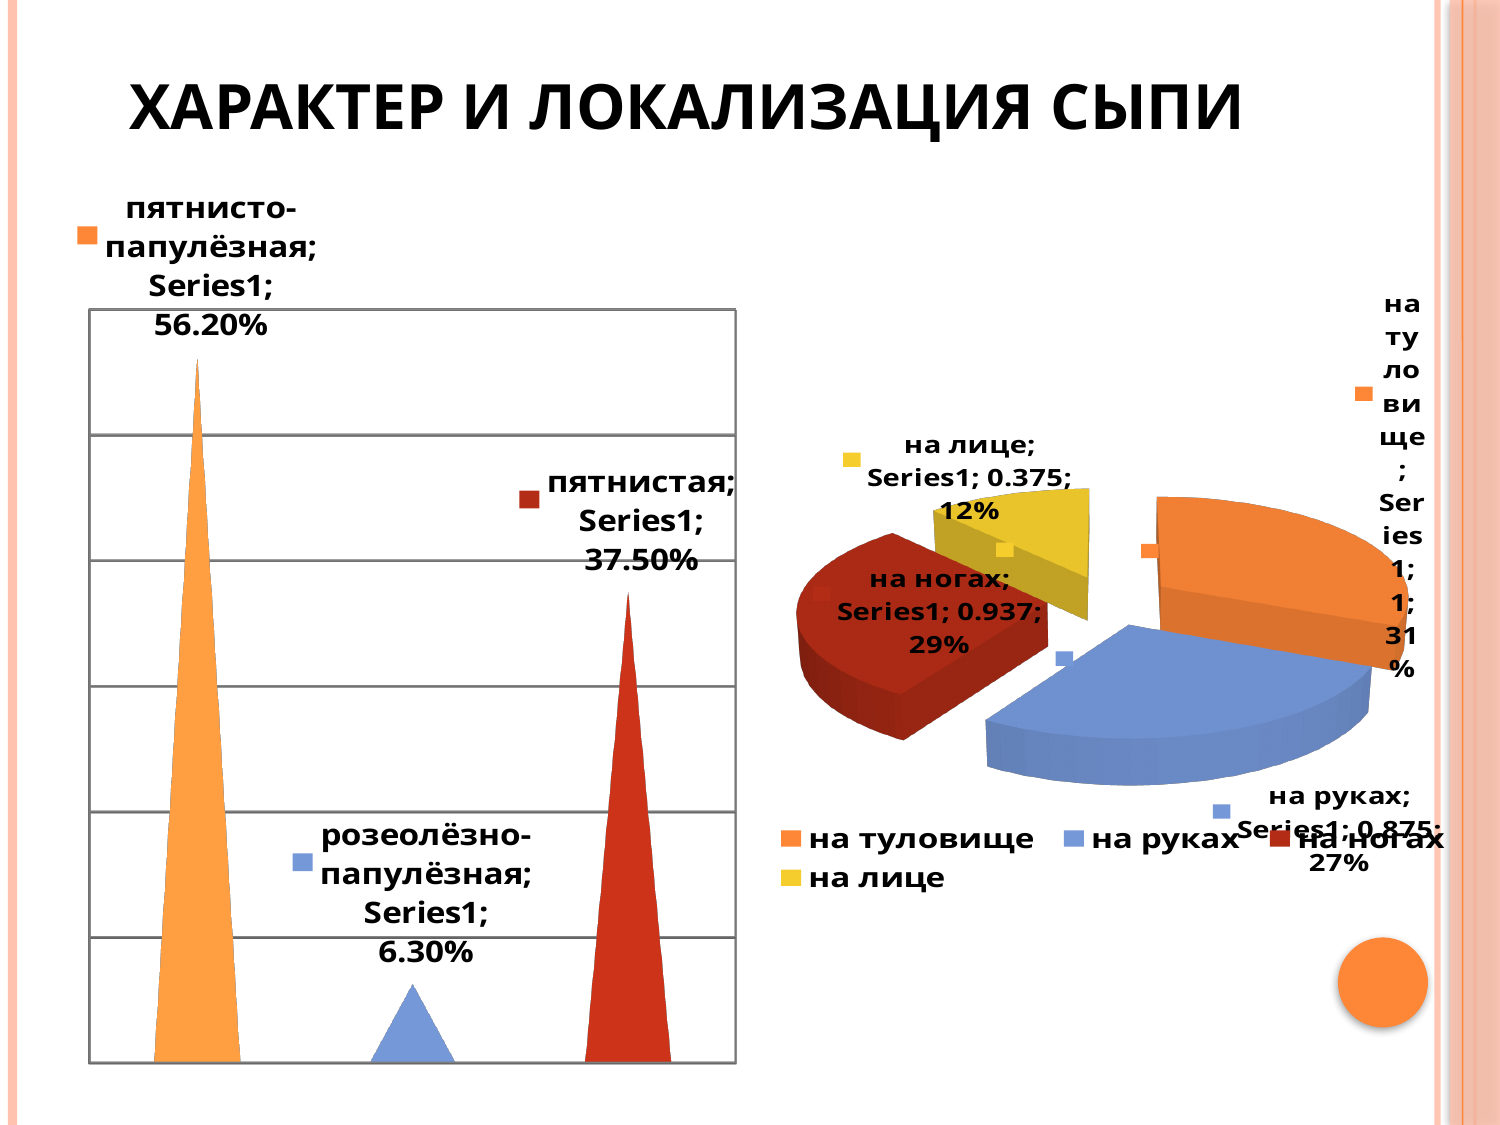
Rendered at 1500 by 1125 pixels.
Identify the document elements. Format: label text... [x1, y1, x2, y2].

chart [761, 136, 1500, 951]
title Характер и локализация сыпи [75, 45, 1300, 150]
chart [74, 186, 751, 1088]
